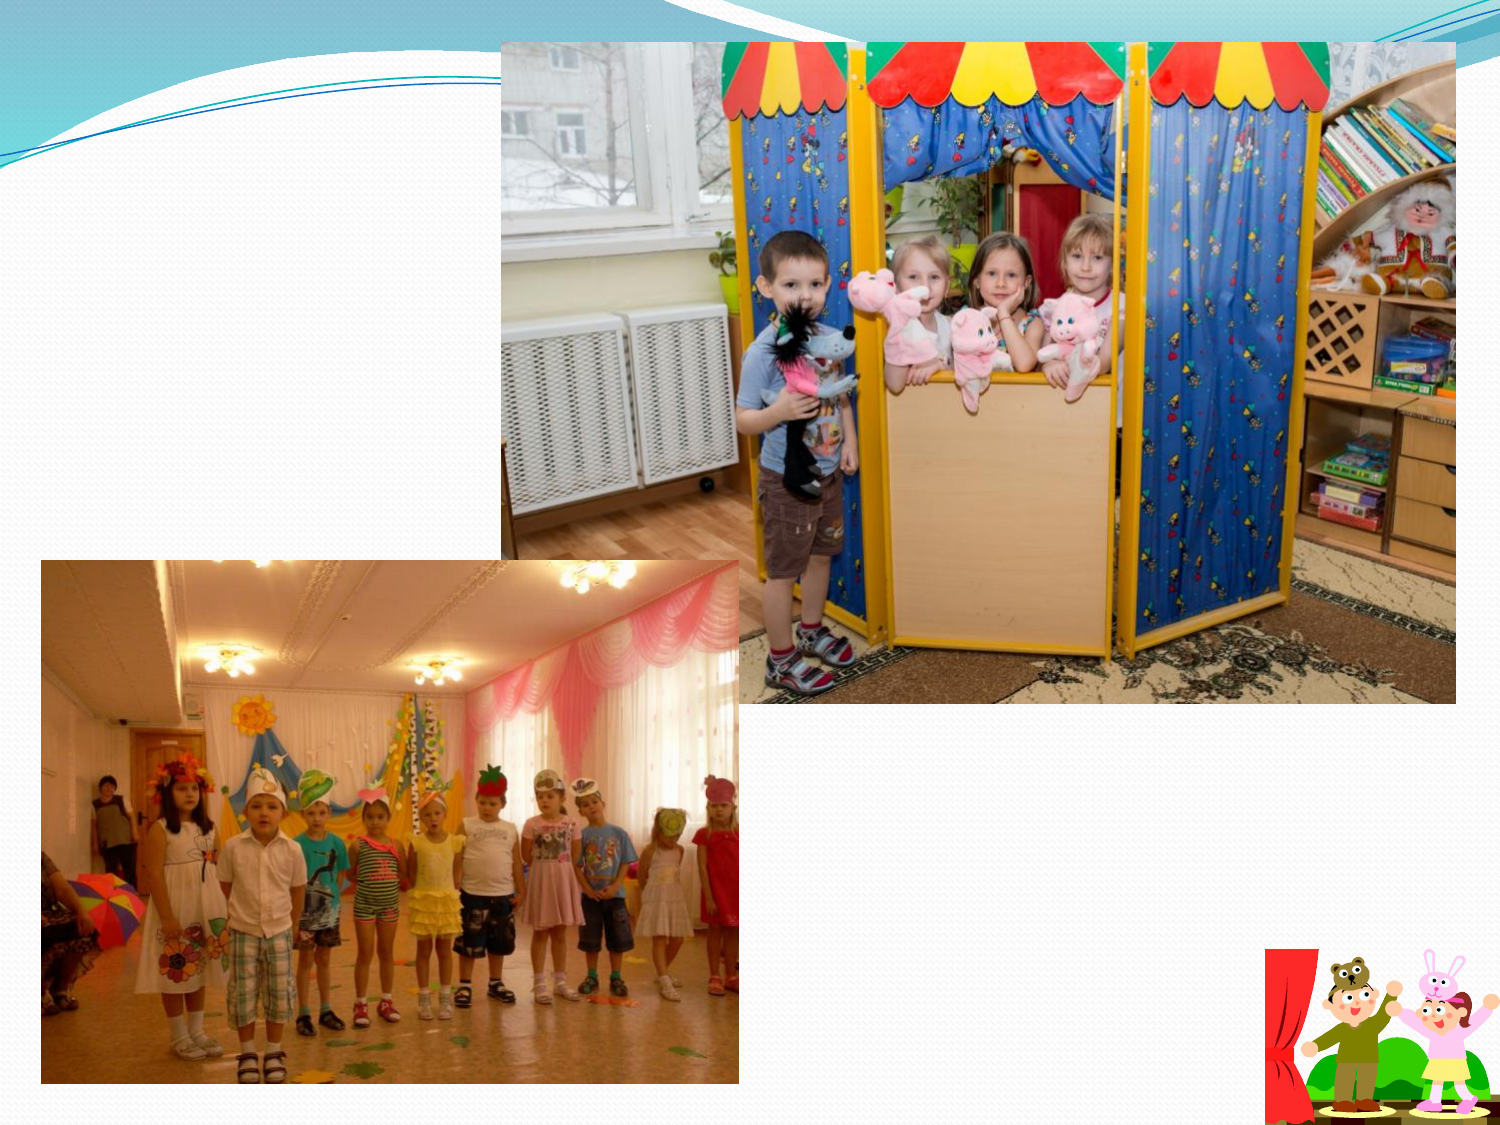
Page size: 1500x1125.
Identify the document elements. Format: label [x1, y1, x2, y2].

picture [41, 42, 1456, 1084]
picture [1265, 948, 1500, 1125]
